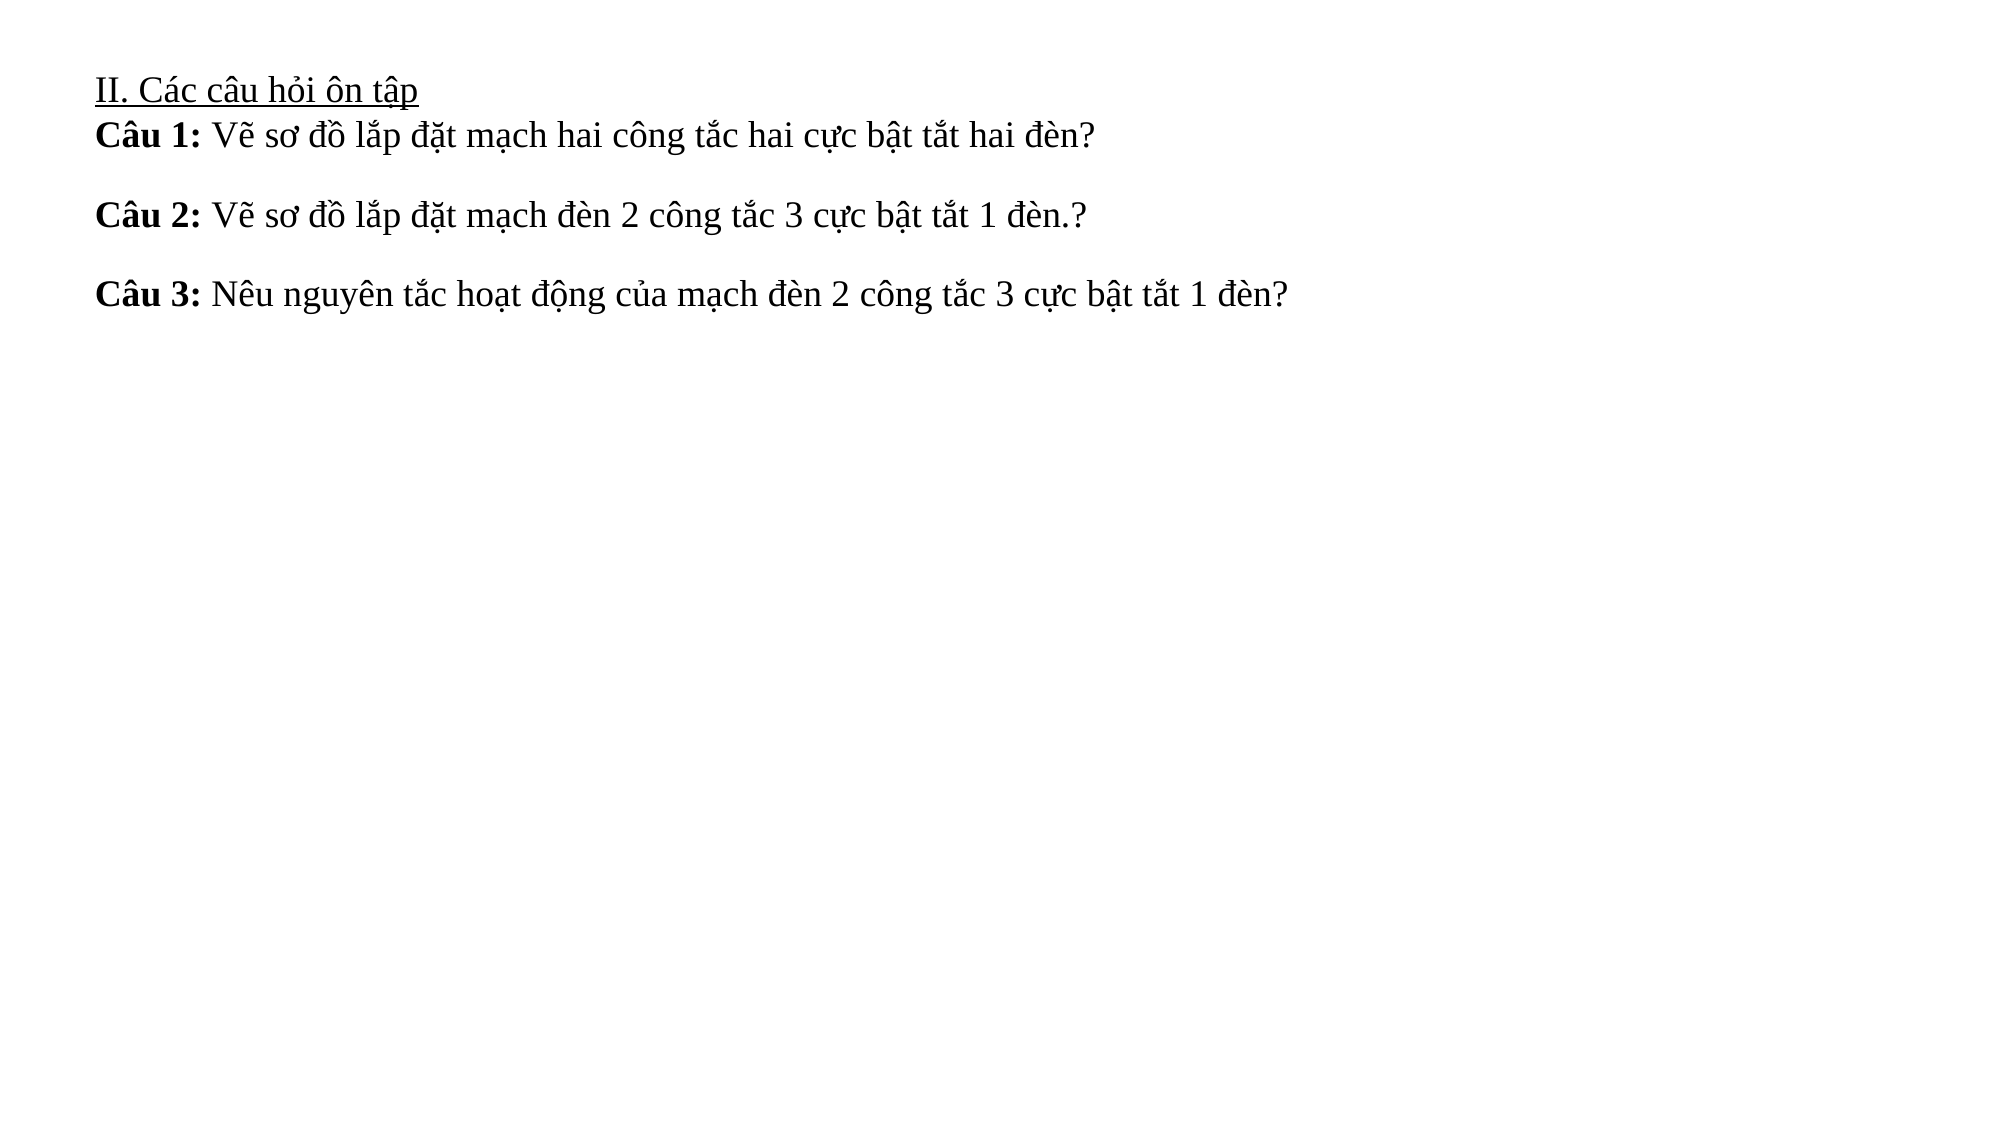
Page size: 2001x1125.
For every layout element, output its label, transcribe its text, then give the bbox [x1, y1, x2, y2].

text_box II. Các câu hỏi ôn tập Câu 1: Vẽ sơ đồ lắp đặt mạch hai công tắc hai cực bật tắt hai đèn? Câu 2: Vẽ sơ đồ lắp đặt mạch đèn 2 công tắc 3 cực bật tắt 1 đèn.? Câu 3: Nêu nguyên tắc hoạt động của mạch đèn 2 công tắc 3 cực bật tắt 1 đèn? [79, 57, 1415, 322]
